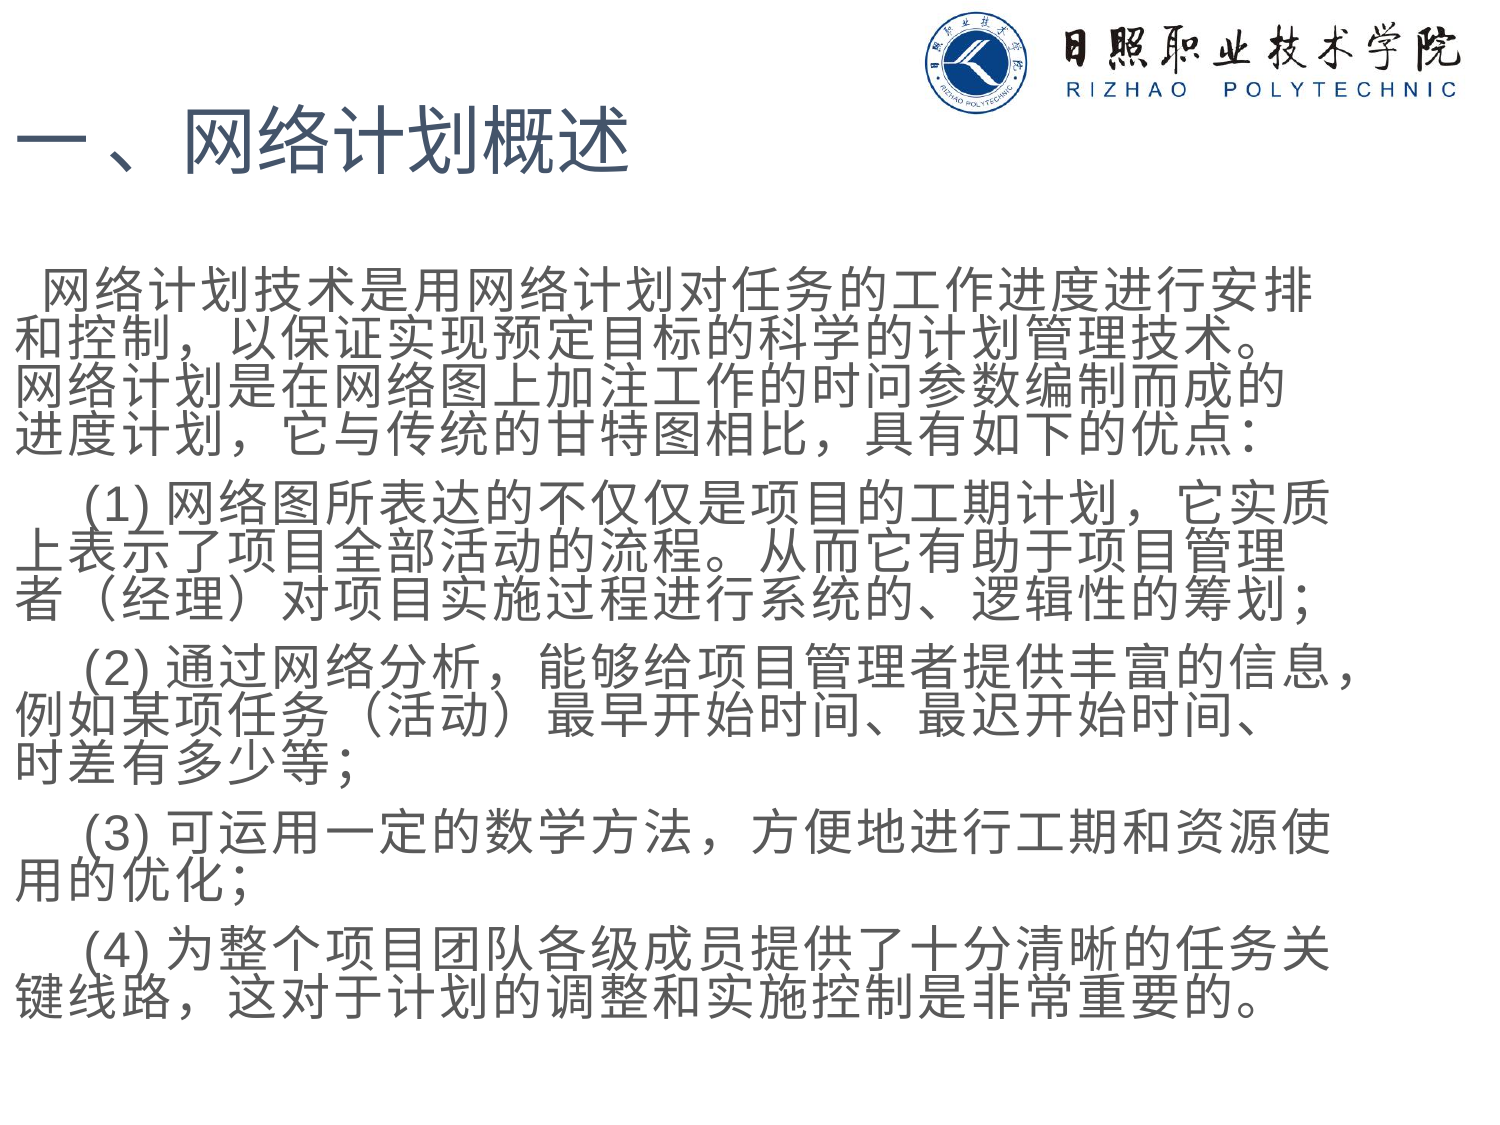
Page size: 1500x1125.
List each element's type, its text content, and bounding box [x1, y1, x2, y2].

picture [909, 0, 1500, 120]
list 网络计划技术是用网络计划对任务的工作进度进行安排和控制，以保证实现预定目标的科学的计划管理技术。网络计划是在网络图上加注工作的时问参数编制而成的进度计划，它与传统的甘特图相比，具有如下的优点： (1)网络图所表达的不仅仅是项目的工期计划，它实质上表示了项目全部活动的流程。从而它有助于项目管理者（经理）对项目实施过程进行系统的、逻辑性的筹划； (2)通过网络分析，能够给项目管理者提供丰富的信息，例如某项任务（活动）最早开始时间、最迟开始时间、时差有多少等； (3)可运用一定的数学方法，方便地进行工期和资源使用的优化； (4)为整个项目团队各级成员提供了十分清晰的任务关键线路，这对于计划的调整和实施控制是非常重要的。 [0, 262, 1350, 1005]
title 一 、网络计划概述 [0, 45, 1350, 233]
